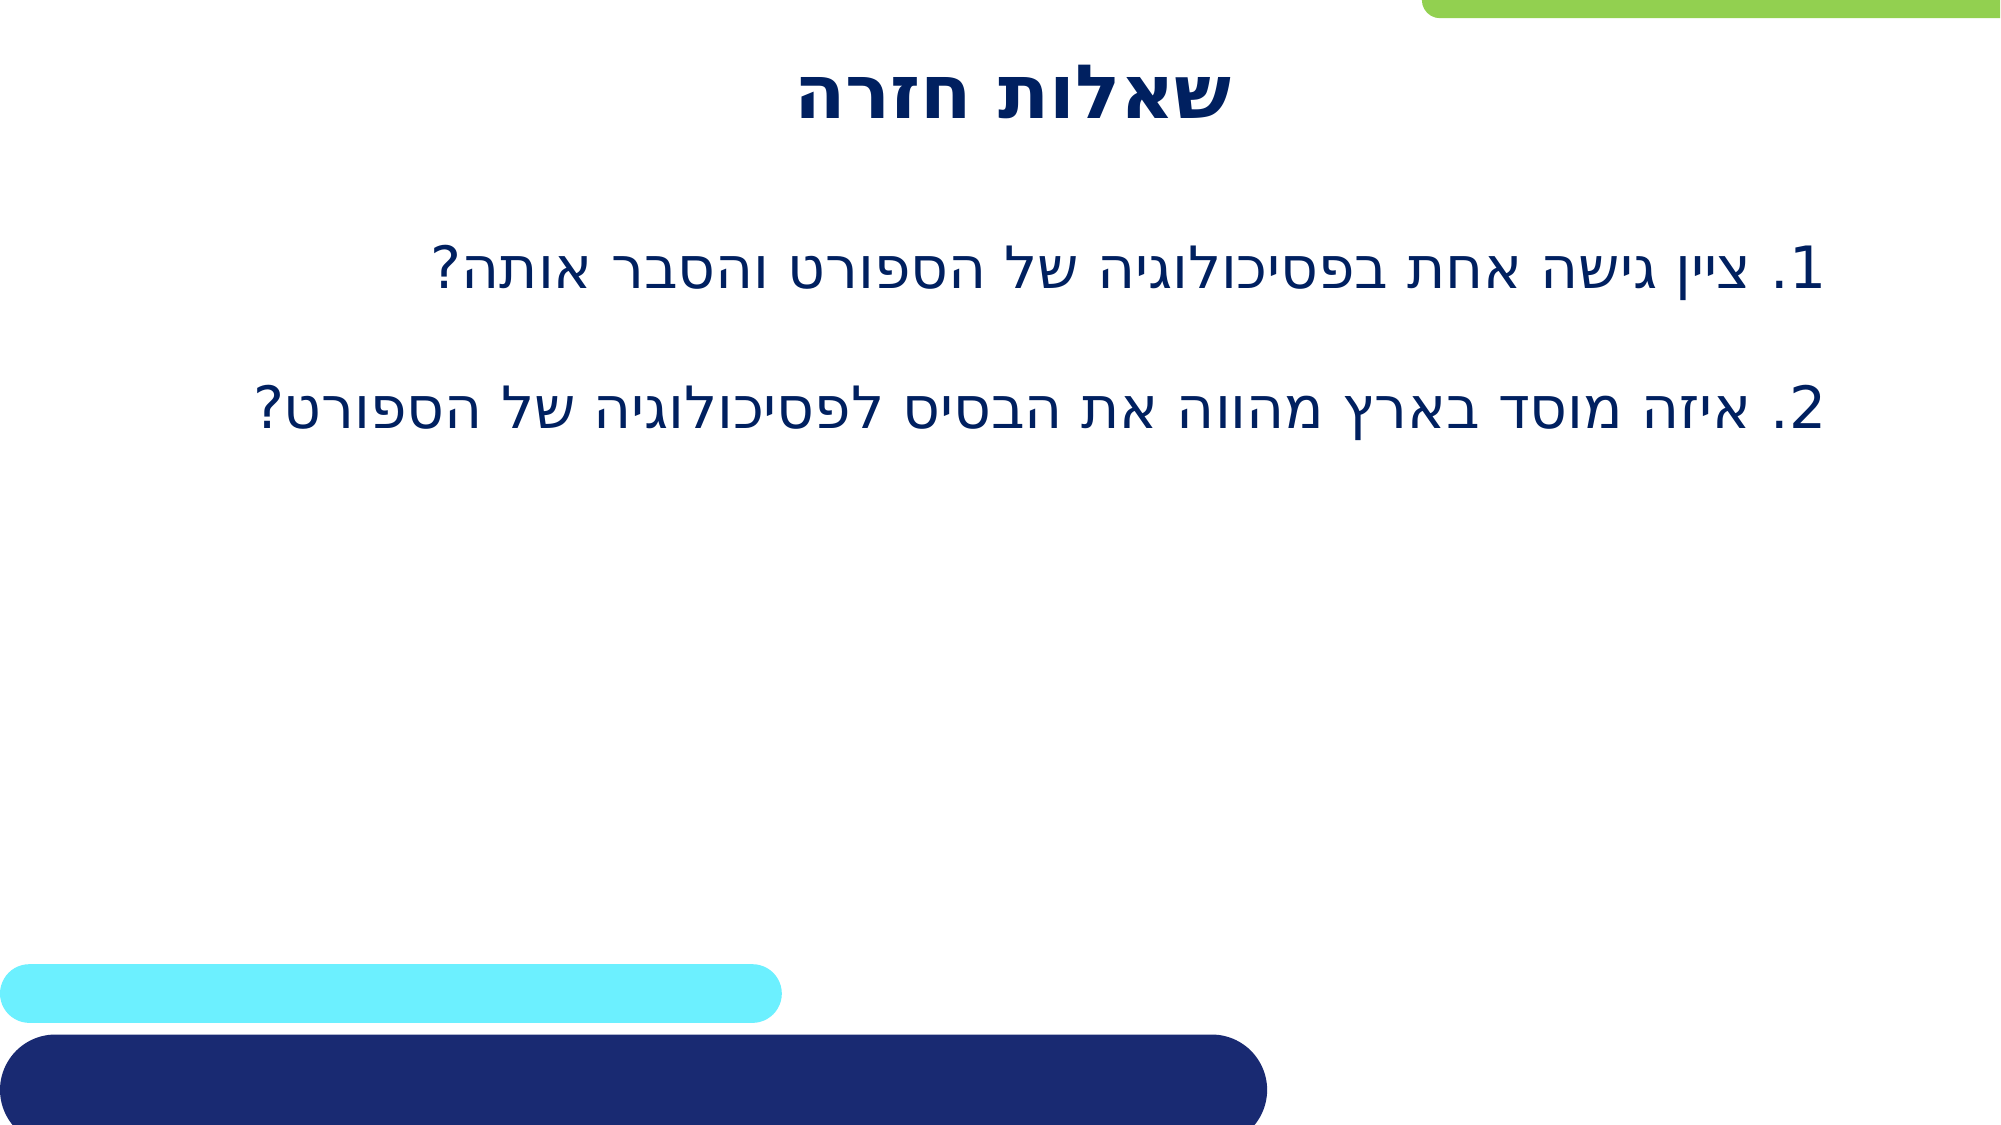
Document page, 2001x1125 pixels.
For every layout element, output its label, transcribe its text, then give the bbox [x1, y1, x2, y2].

title שאלות חזרה [0, 34, 2000, 154]
text_box 1. ציין גישה אחת בפסיכולוגיה של הספורט והסבר אותה? 2. איזה מוסד בארץ מהווה את הבסיס לפסיכולוגיה של הספורט? [132, 153, 1842, 448]
